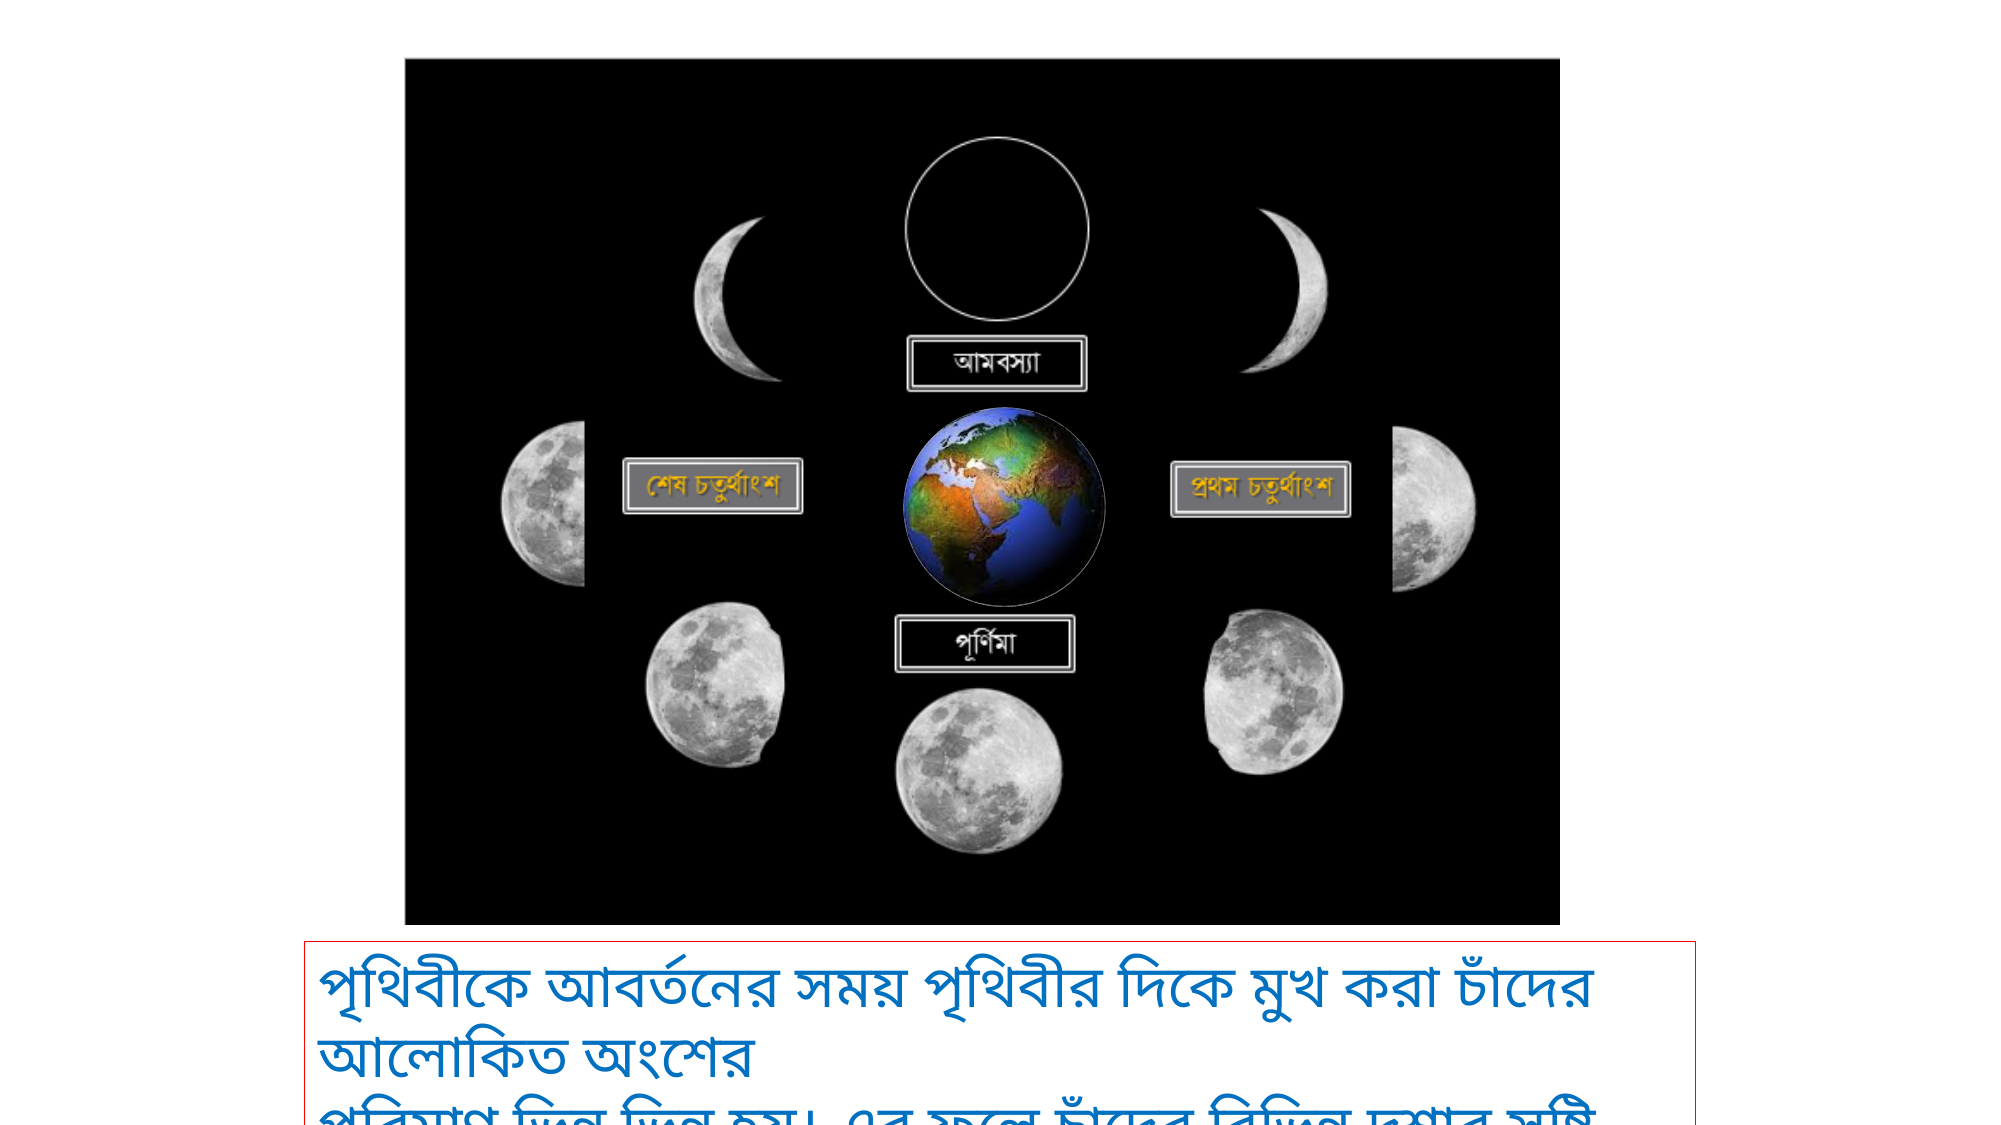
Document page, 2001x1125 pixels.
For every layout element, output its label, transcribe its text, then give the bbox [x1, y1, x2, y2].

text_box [404, 56, 1560, 925]
text_box পৃথিবীকে আবর্তনের সময় পৃথিবীর দিকে মুখ করা চাঁদের আলোকিত অংশের পরিমাণ ভিন্ন ভিন্ন হয়। এর ফলে চাঁদের বিভিন্ন দশার সৃষ্টি হয়। [304, 941, 1696, 1125]
